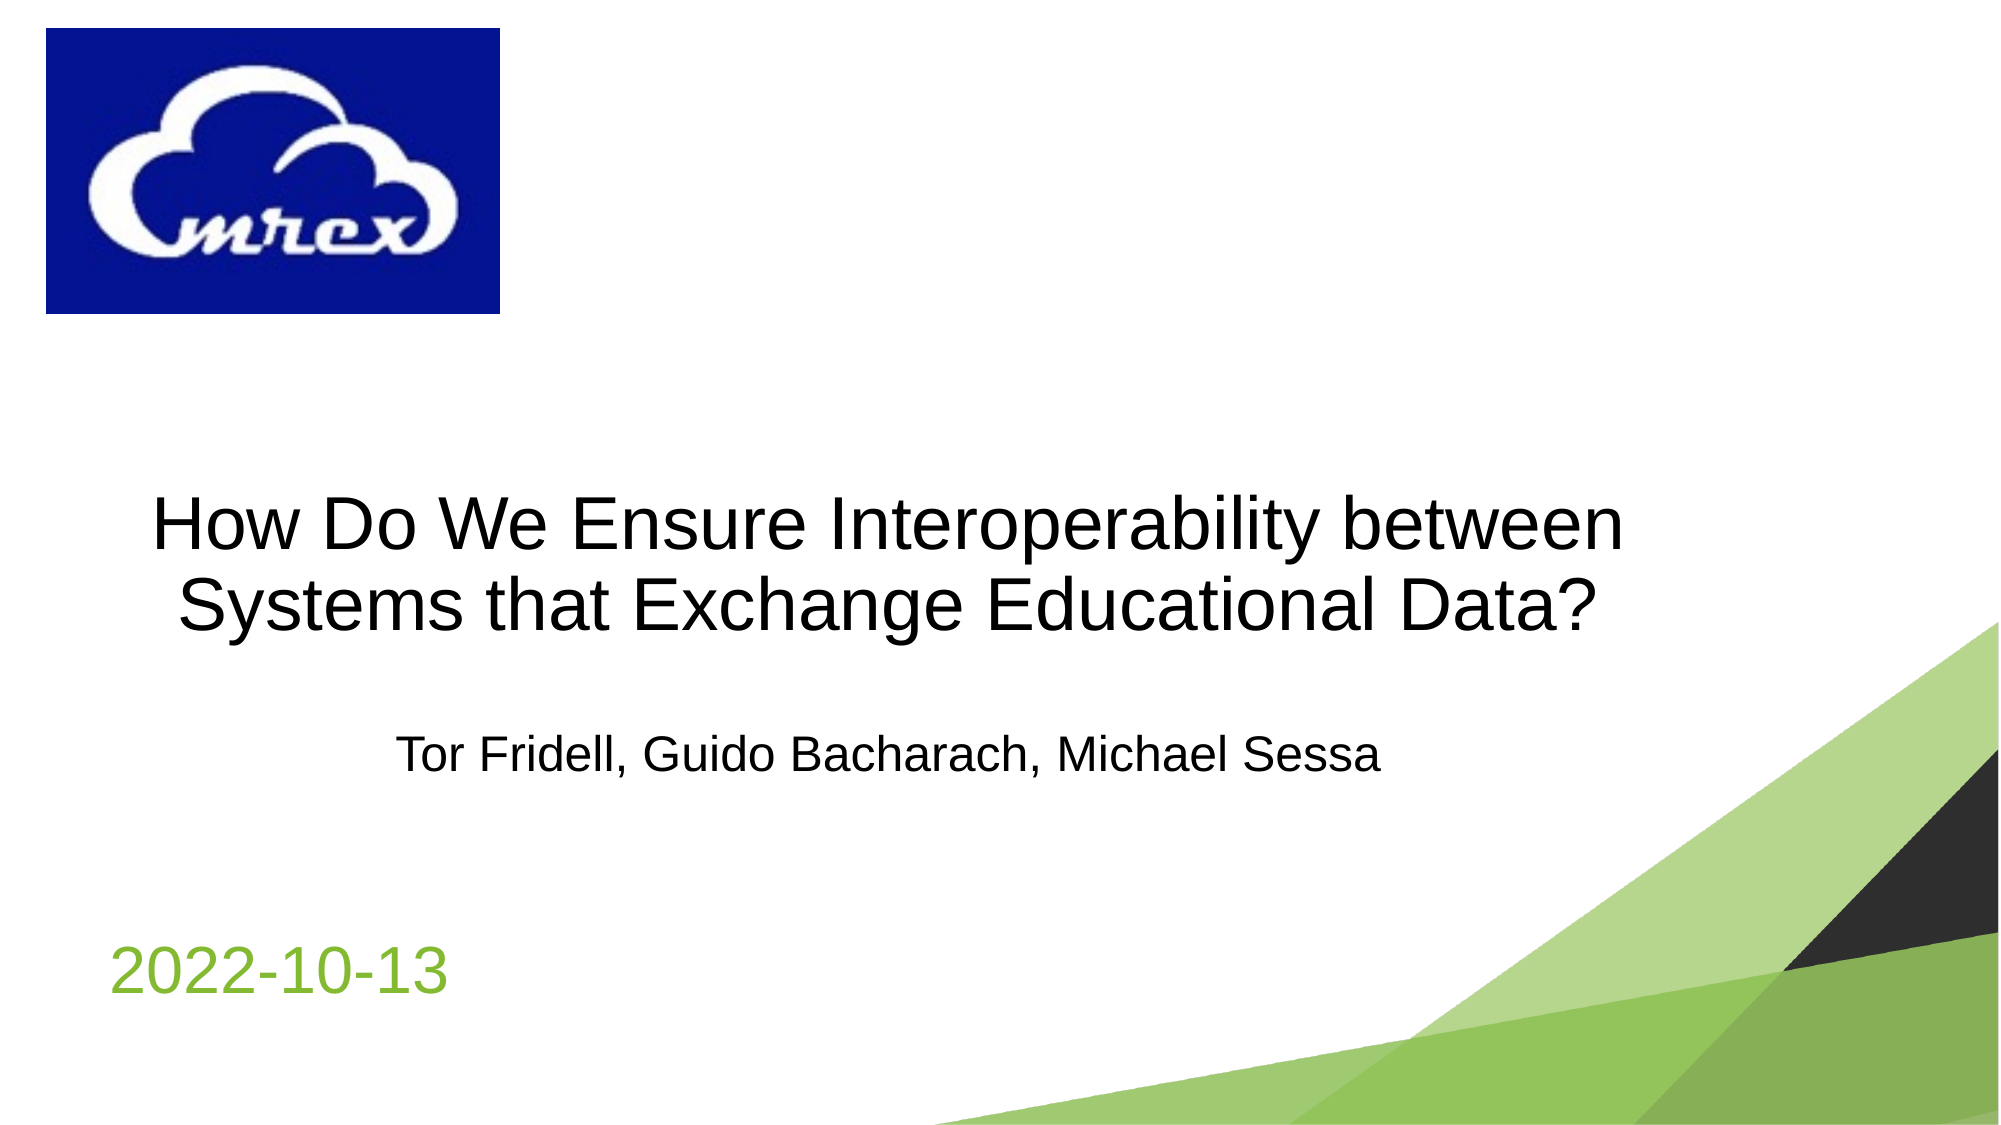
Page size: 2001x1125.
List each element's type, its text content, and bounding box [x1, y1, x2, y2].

picture [46, 28, 500, 314]
list 2022-10-13 [94, 807, 1565, 1125]
title How Do We Ensure Interoperability between Systems that Exchange Educational Data? Tor Fridell, Guido Bacharach, Michael Sessa [64, 171, 1713, 1033]
picture [1565, 584, 2000, 1125]
